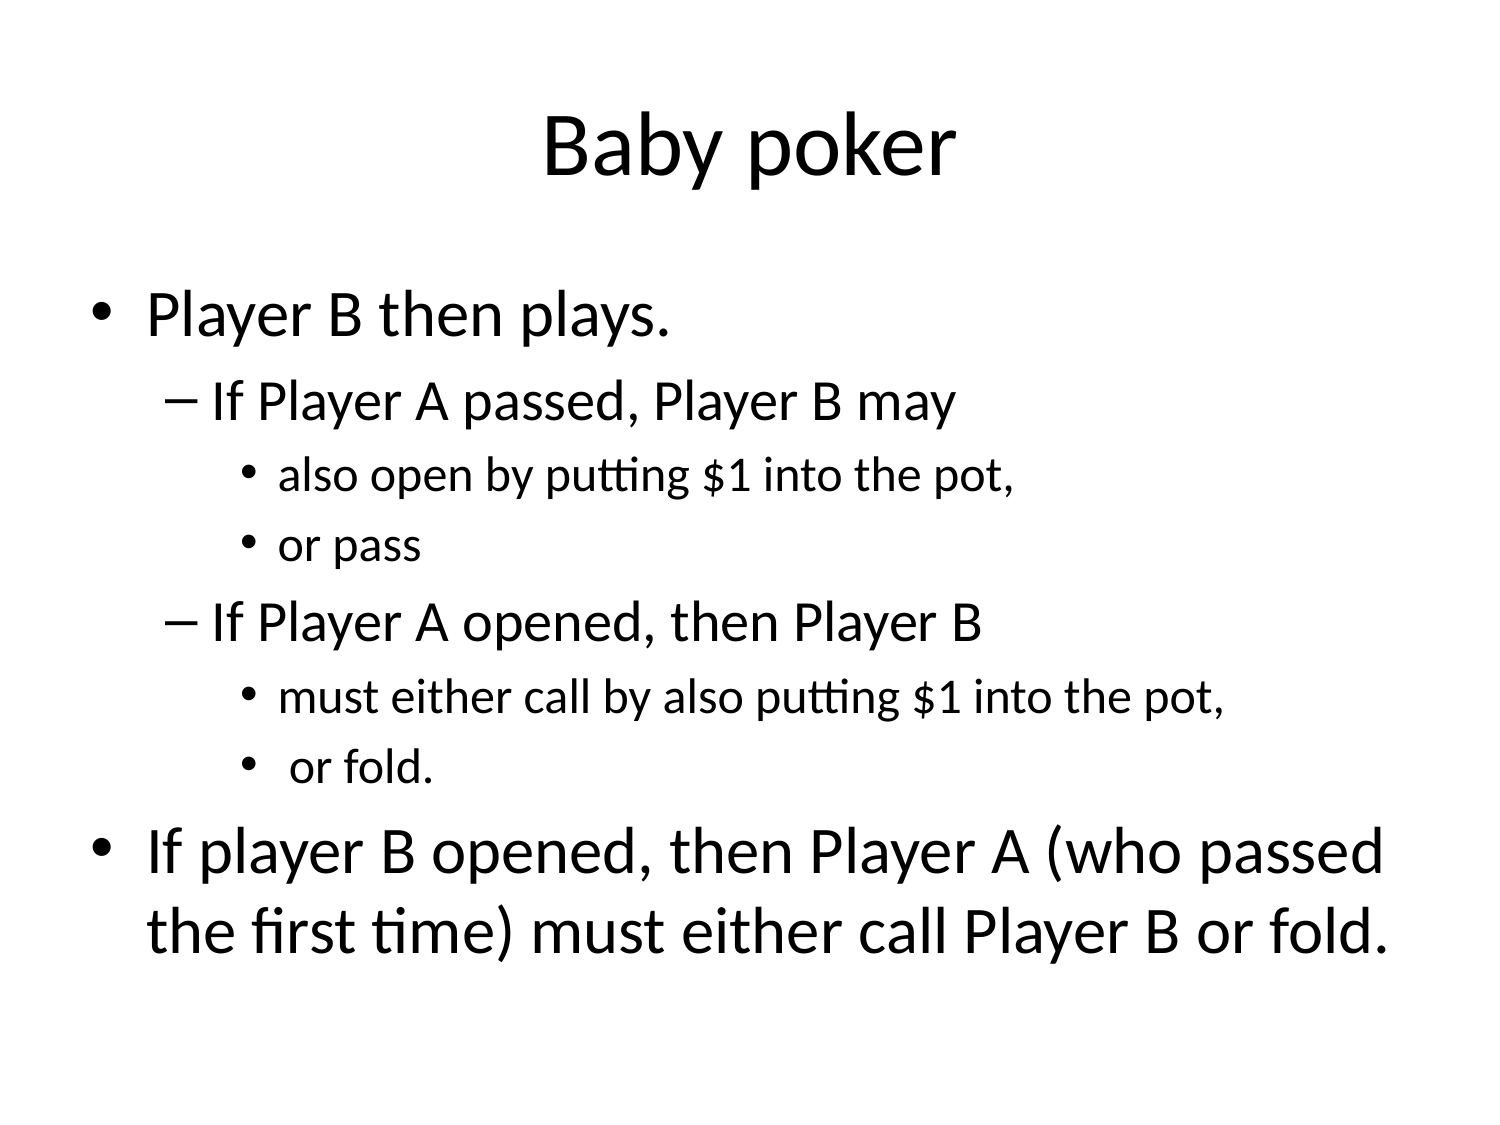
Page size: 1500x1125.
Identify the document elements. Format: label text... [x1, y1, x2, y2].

title Baby poker [75, 45, 1425, 233]
list Player B then plays. If Player A passed, Player B may also open by putting $1 into the pot, or pass If Player A opened, then Player B must either call by also putting $1 into the pot, or fold. If player B opened, then Player A (who passed the first time) must either call Player B or fold. [75, 262, 1425, 1005]
